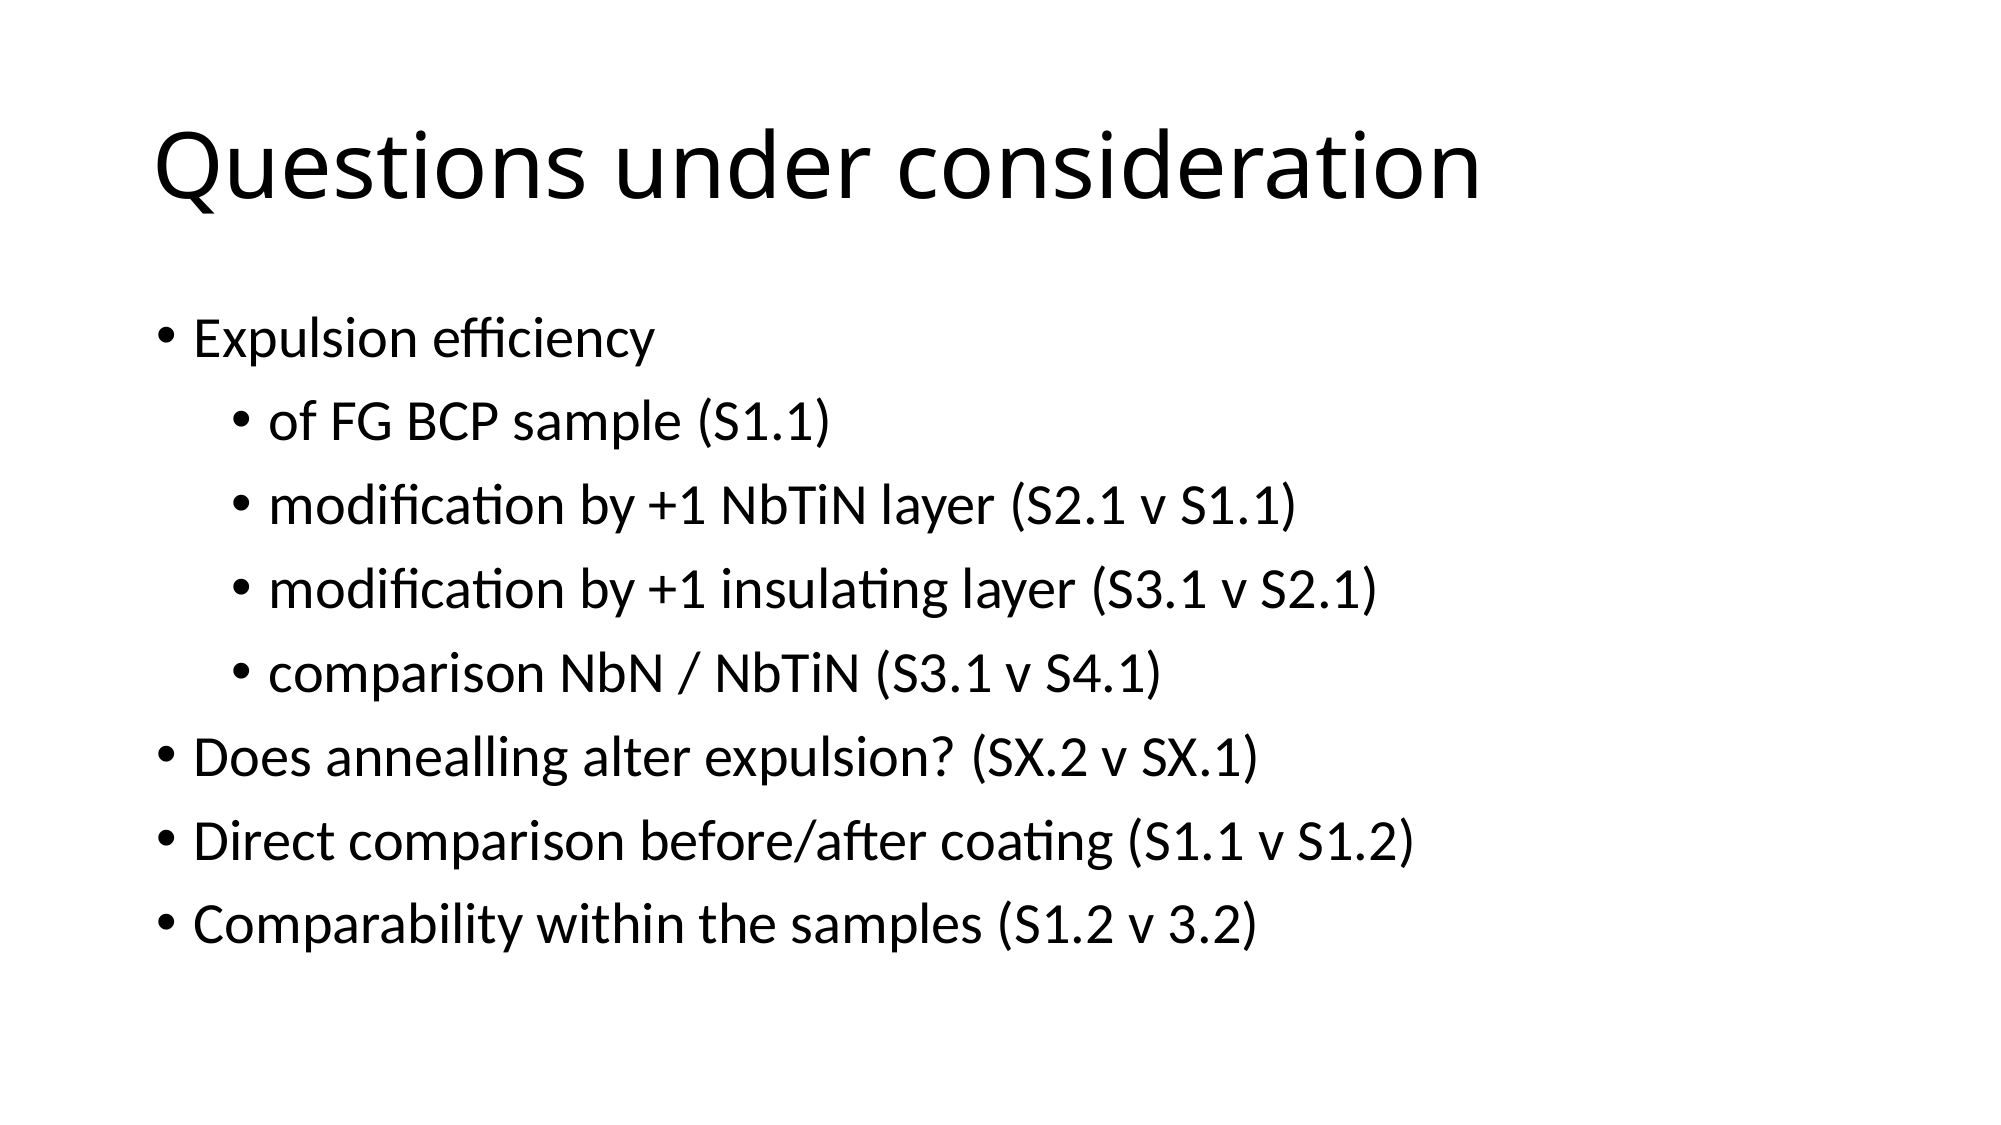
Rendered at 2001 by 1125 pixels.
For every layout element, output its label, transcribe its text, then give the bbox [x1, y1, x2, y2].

text_box Expulsion efficiency of FG BCP sample (S1.1) modification by +1 NbTiN layer (S2.1 v S1.1) modification by +1 insulating layer (S3.1 v S2.1) comparison NbN / NbTiN (S3.1 v S4.1) Does annealling alter expulsion? (SX.2 v SX.1) Direct comparison before/after coating (S1.1 v S1.2) Comparability within the samples (S1.2 v 3.2) [141, 299, 2000, 1013]
text_box Questions under consideration [137, 59, 1863, 278]
